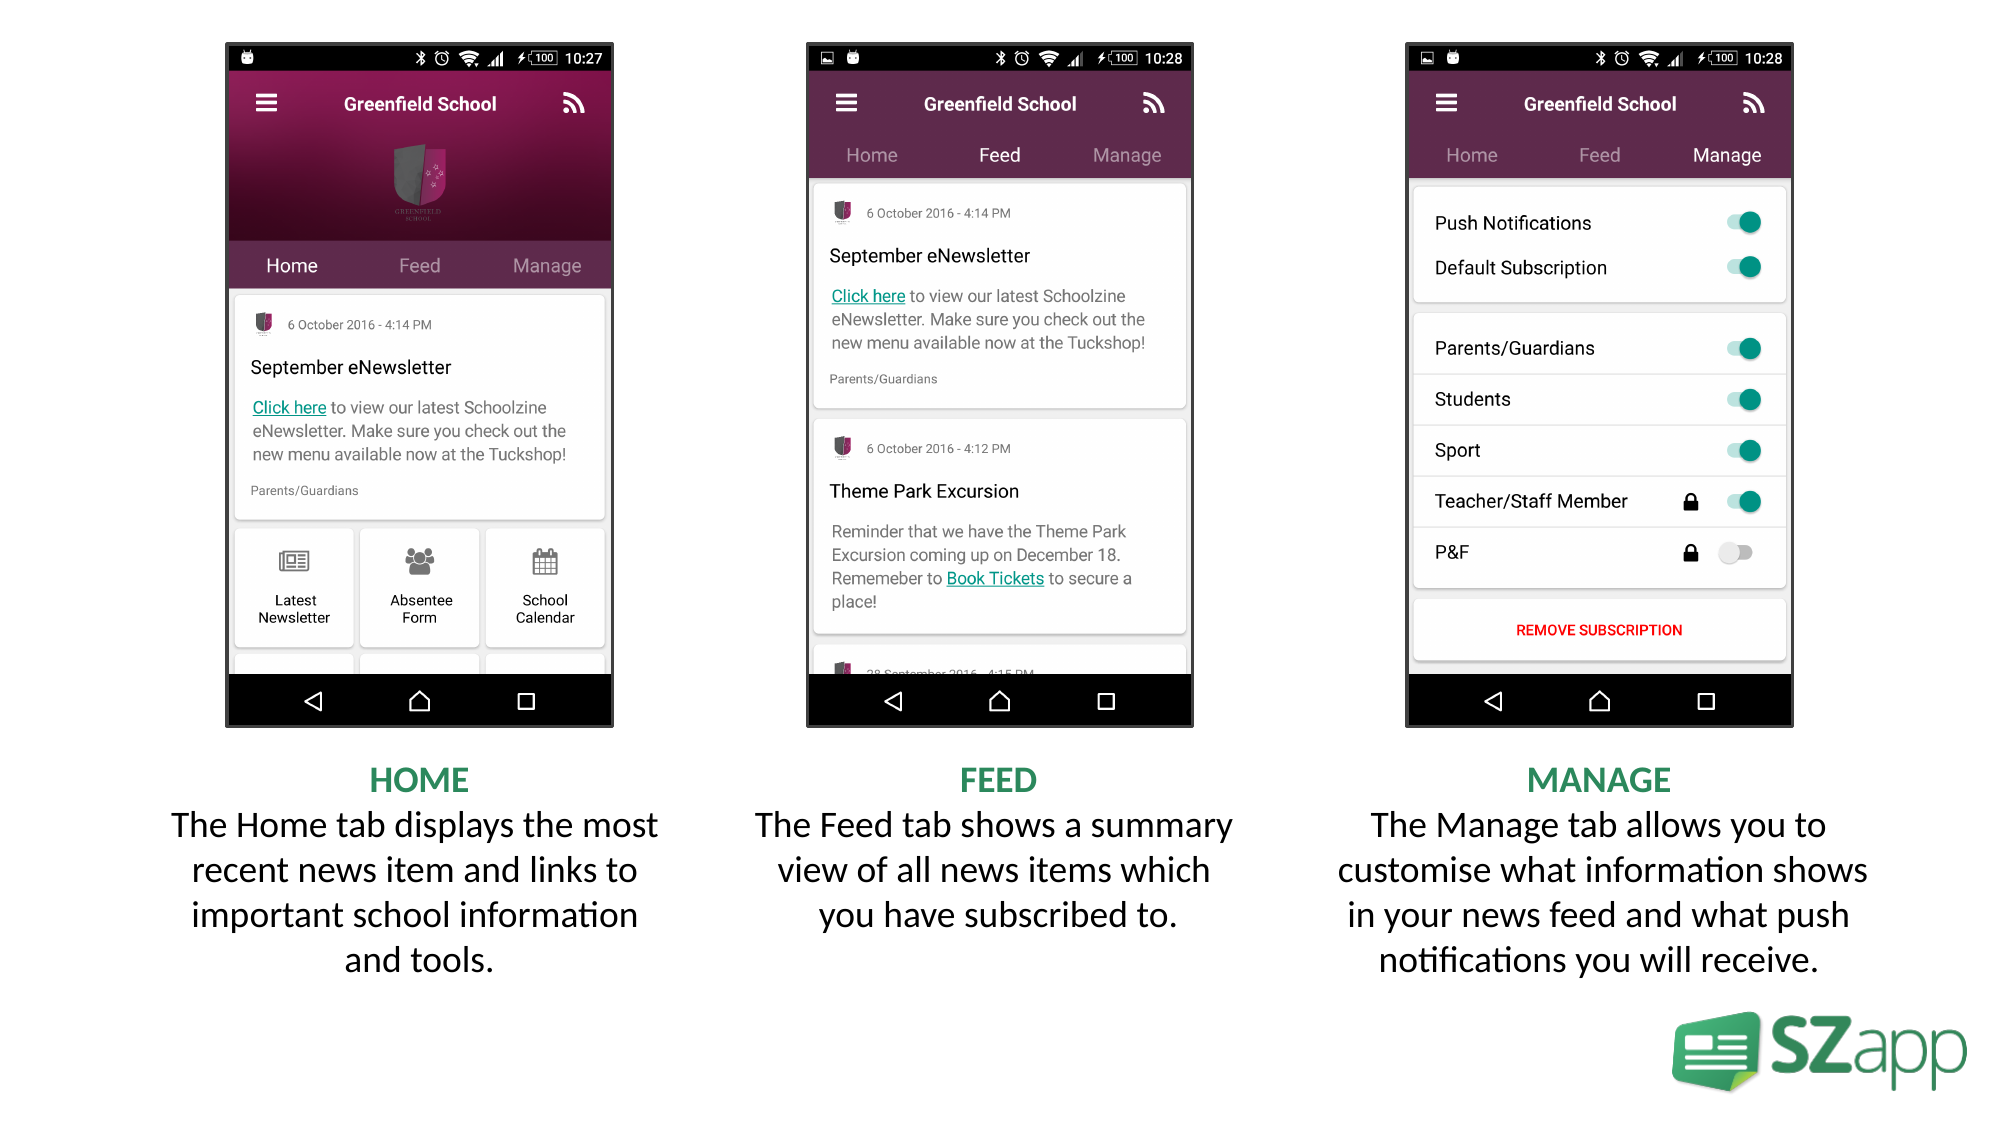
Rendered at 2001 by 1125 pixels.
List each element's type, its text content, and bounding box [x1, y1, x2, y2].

picture [1408, 45, 1791, 725]
text_box FEED The Feed tab shows a summary view of all news items which you have subscribed to. [739, 747, 1258, 943]
text_box HOME The Home tab displays the most recent news item and links to important school information and tools. [156, 747, 683, 988]
picture [1664, 988, 1975, 1114]
picture [228, 45, 611, 725]
text_box MANAGE The Manage tab allows you to customise what information shows in your news feed and what push notifications you will receive. [1314, 747, 1884, 988]
picture [808, 45, 1191, 725]
